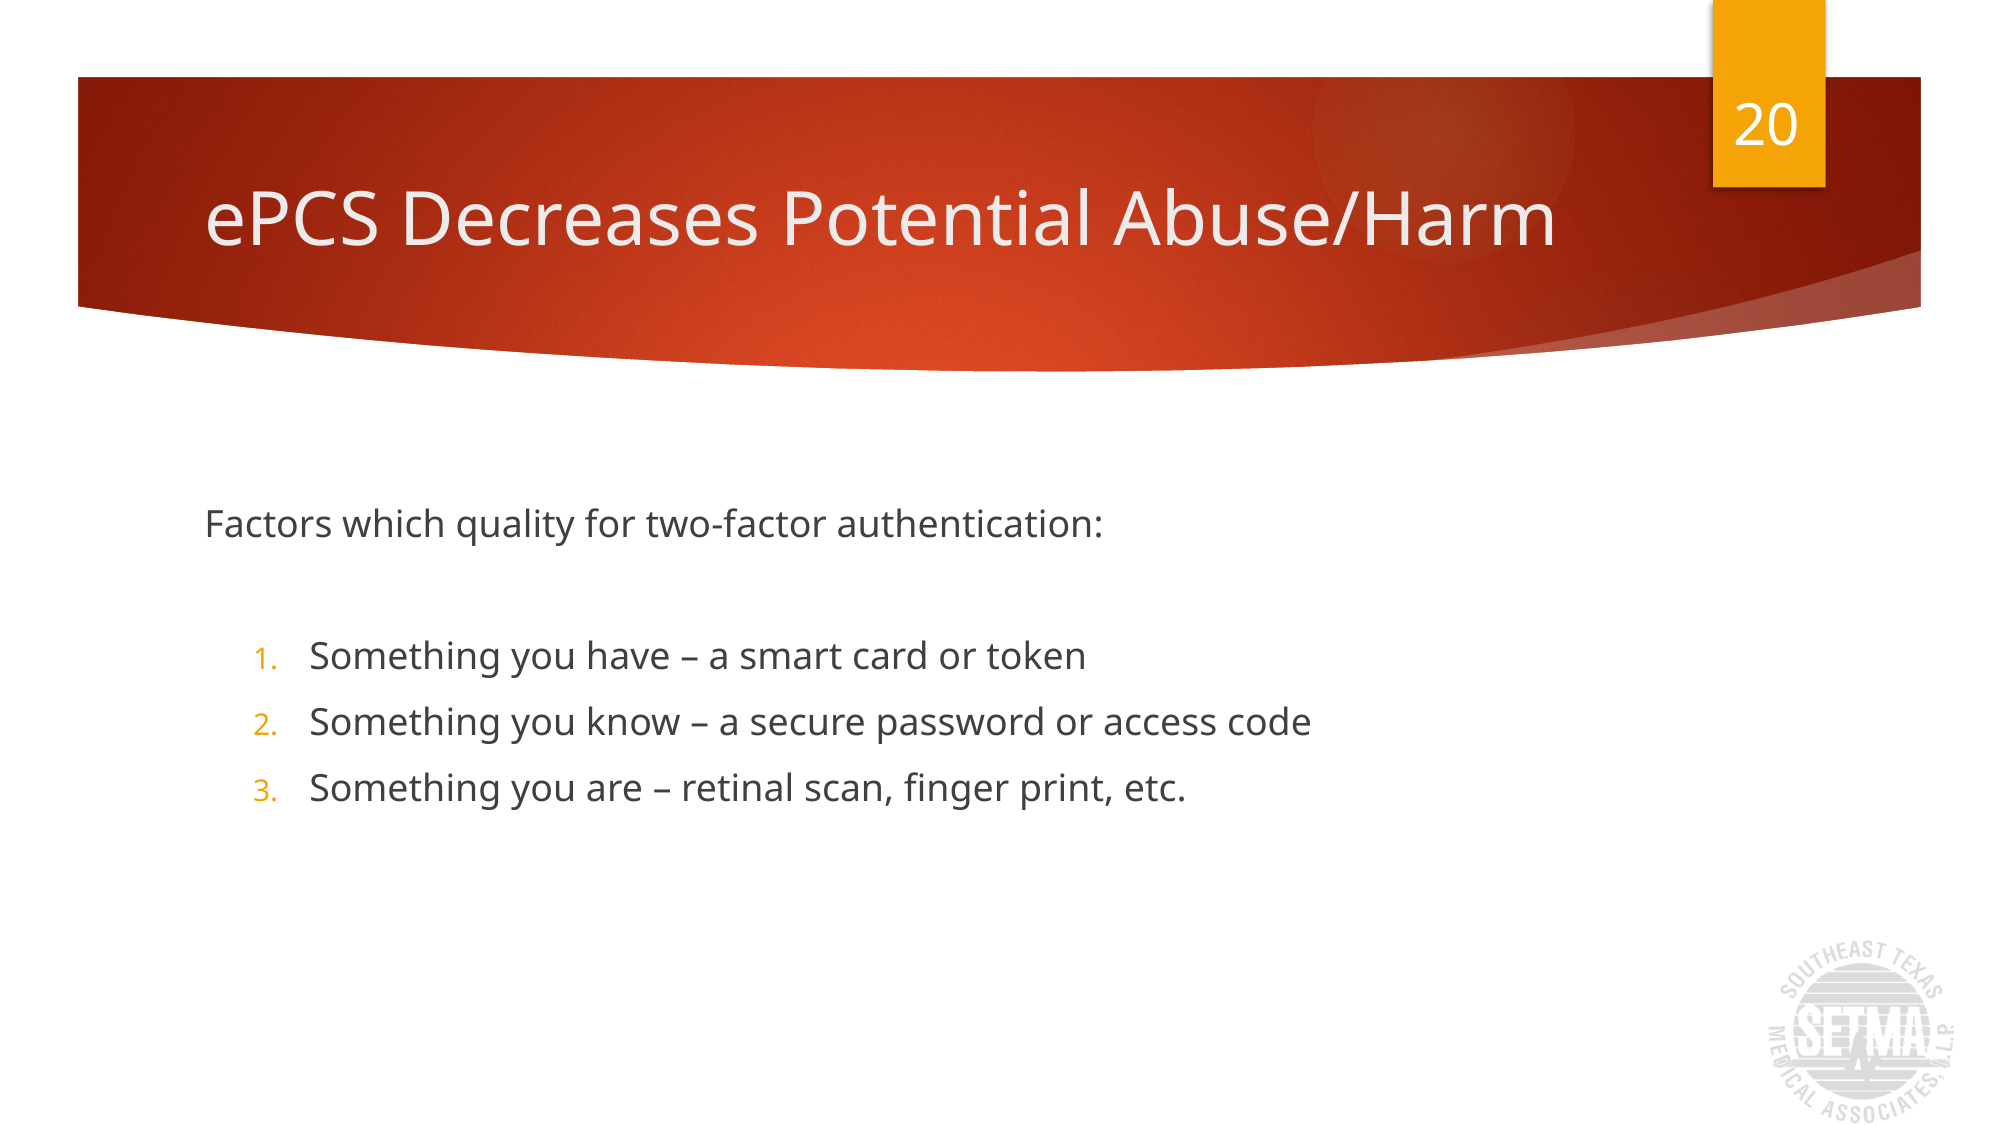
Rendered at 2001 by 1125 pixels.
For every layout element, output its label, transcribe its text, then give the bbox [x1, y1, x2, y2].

title ePCS Decreases Potential Abuse/Harm [189, 155, 1659, 275]
list Factors which quality for two-factor authentication: Something you have – a smart card or token Something you know – a secure password or access code Something you are – retinal scan, finger print, etc. [189, 427, 1627, 988]
slide_number 20 [1698, 48, 1836, 175]
